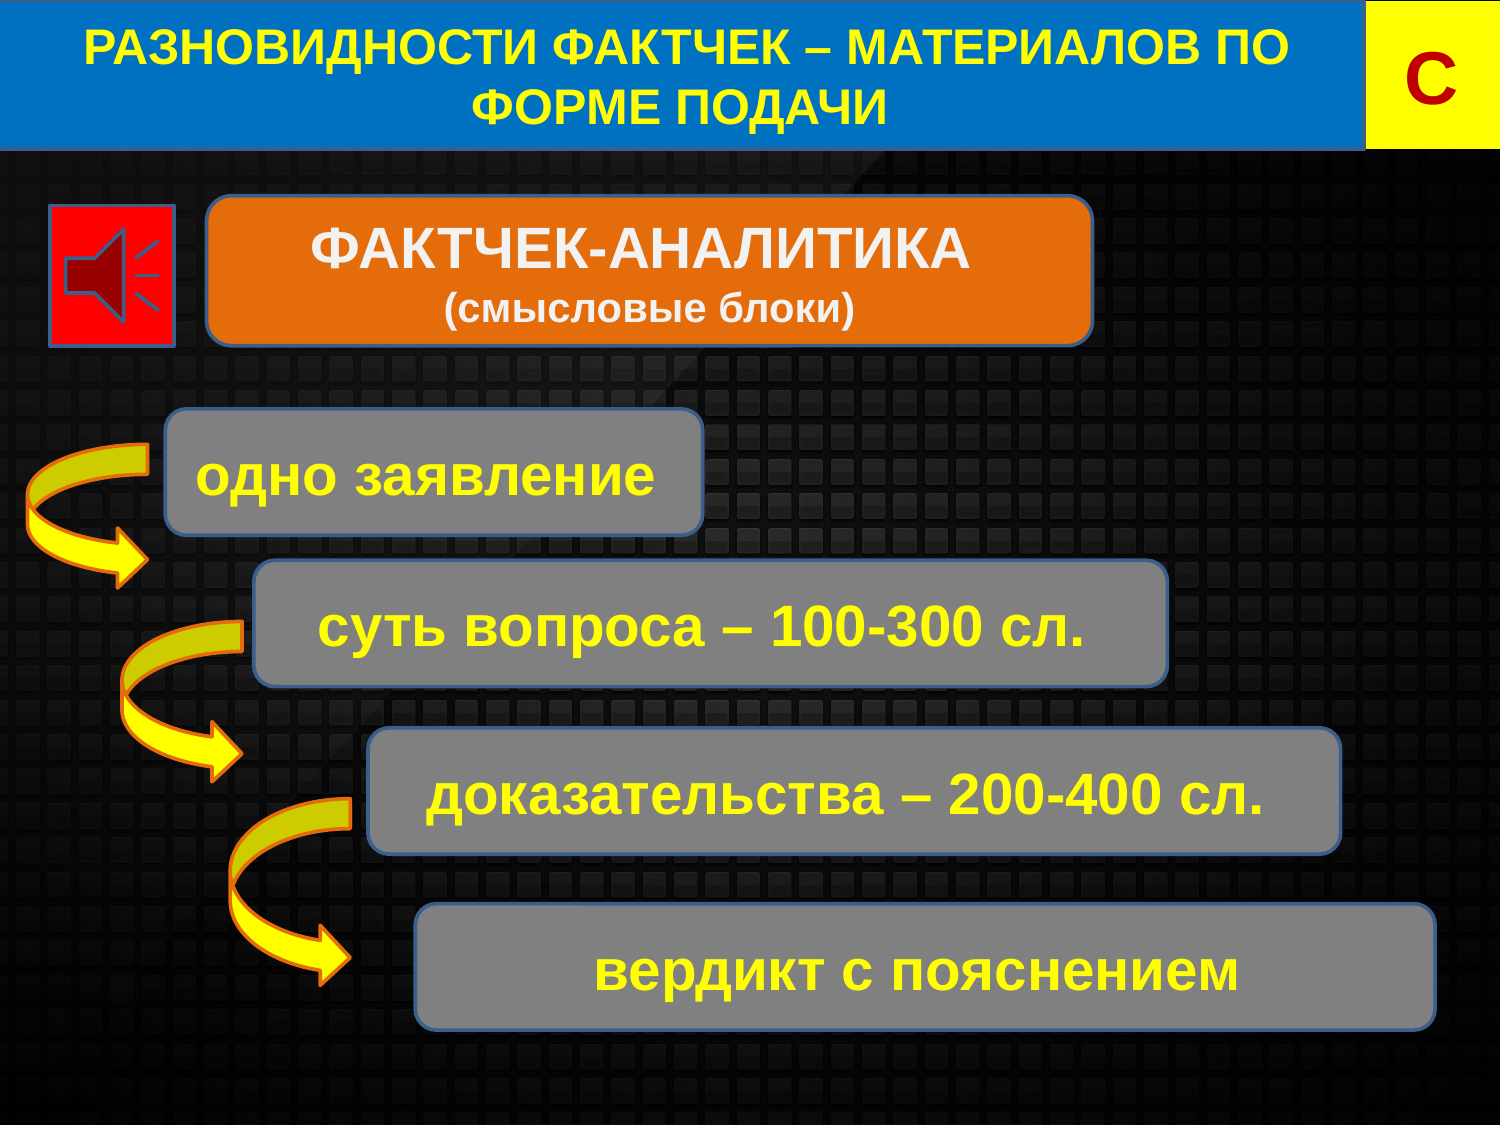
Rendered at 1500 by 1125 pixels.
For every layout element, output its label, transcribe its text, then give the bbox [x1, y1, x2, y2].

text_box РАЗНОВИДНОСТИ ФАКТЧЕК – МАТЕРИАЛОВ ПО ФОРМЕ ПОДАЧИ [0, 0, 1366, 92]
title С [1366, 0, 1500, 92]
picture [0, 92, 1500, 1125]
